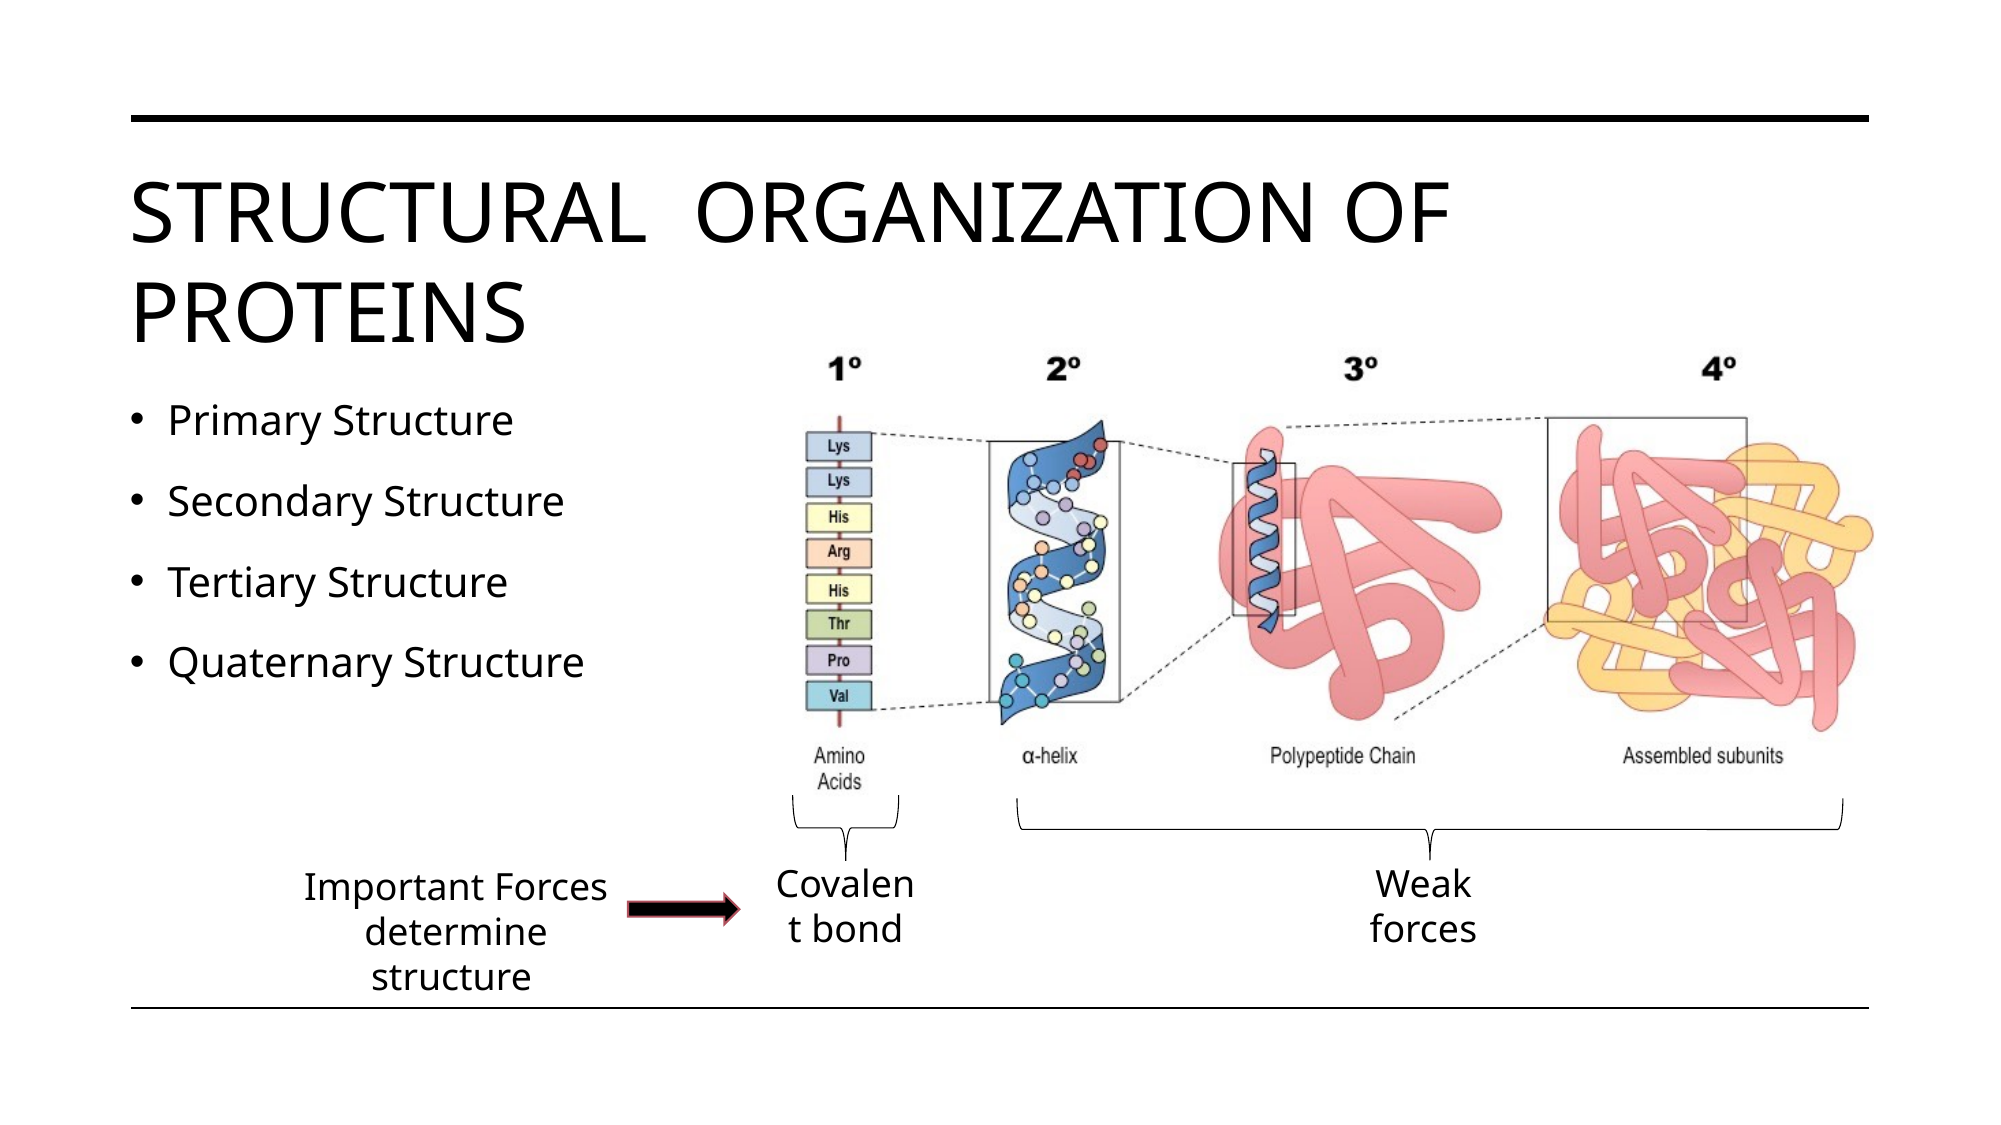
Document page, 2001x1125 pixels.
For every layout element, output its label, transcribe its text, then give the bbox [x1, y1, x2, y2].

text_box Weak forces [1321, 852, 1526, 958]
list Primary Structure Secondary Structure Tertiary Structure Quaternary Structure [114, 376, 1869, 973]
picture [781, 326, 1886, 799]
text_box [792, 799, 900, 861]
text_box [1016, 799, 1844, 861]
text_box Covalent bond [755, 852, 936, 958]
text_box [626, 891, 741, 927]
text_box Important Forces determine structure [284, 855, 628, 1006]
title structural organization of proteins [114, 151, 1869, 376]
